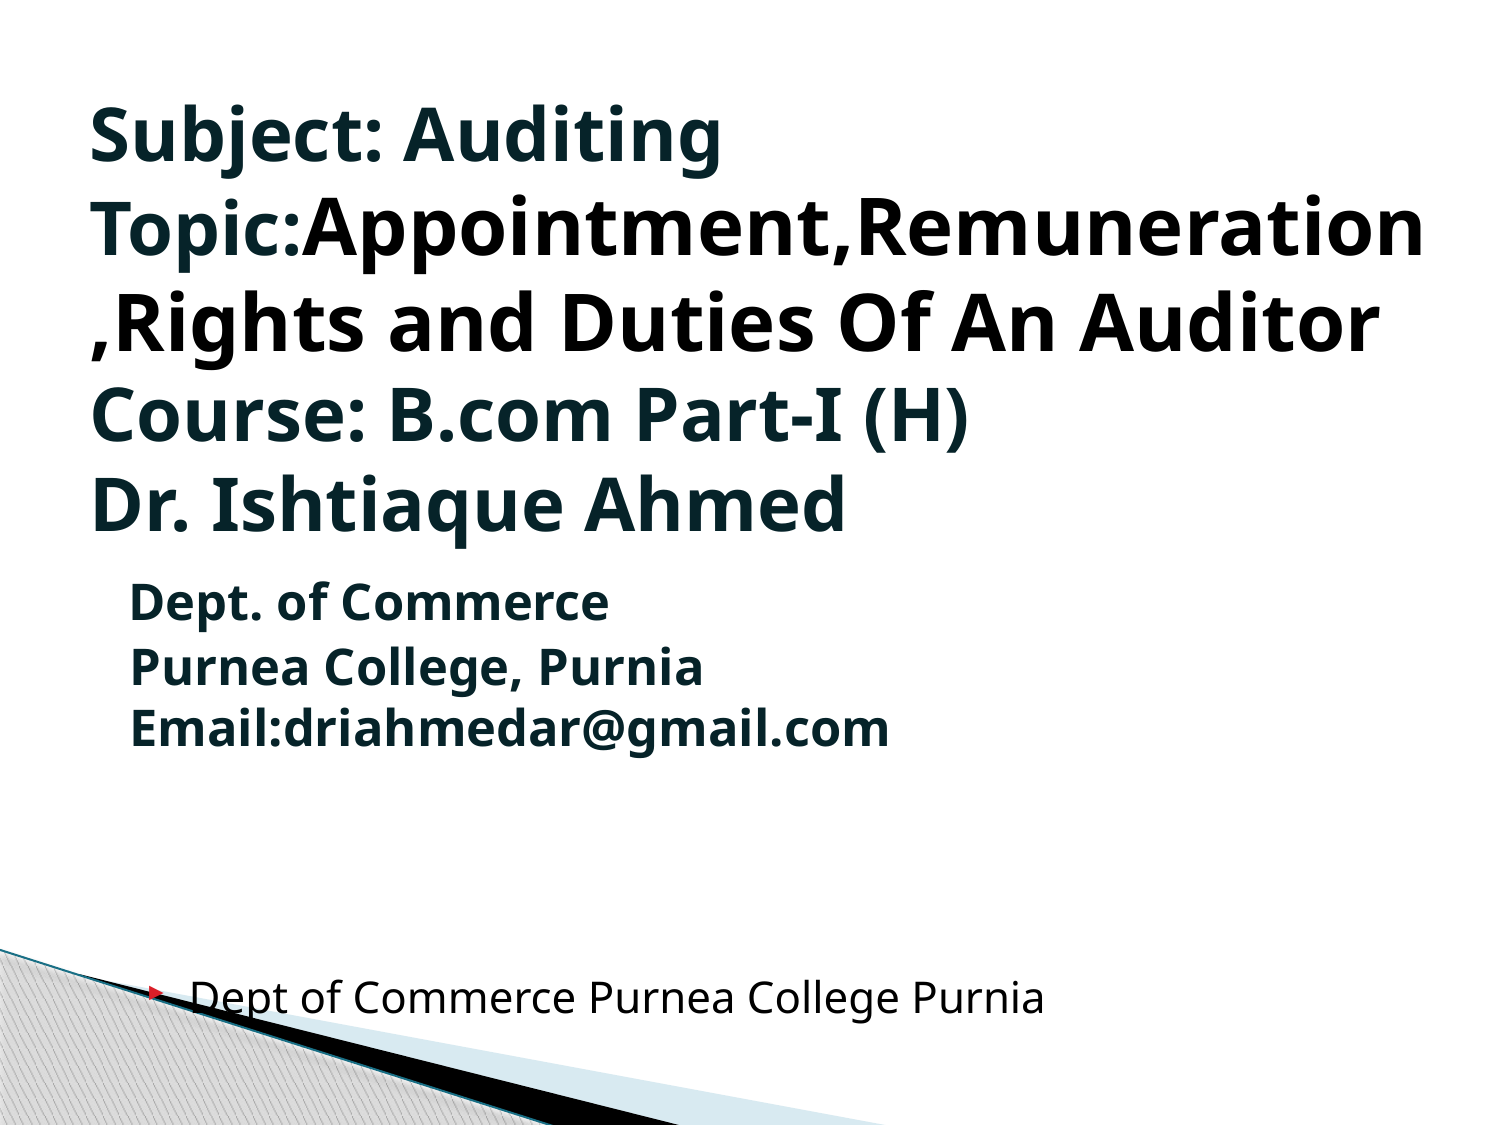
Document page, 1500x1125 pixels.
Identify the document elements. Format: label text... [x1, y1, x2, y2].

title Subject: Auditing Topic:Appointment,Remuneration,Rights and Duties Of An Auditor Course: B.com Part-I (H) Dr. Ishtiaque Ahmed Dept. of Commerce Purnea College, Purnia Email:driahmedar@gmail.com [75, 45, 1463, 888]
list Dept of Commerce Purnea College Purnia [75, 962, 1425, 1075]
